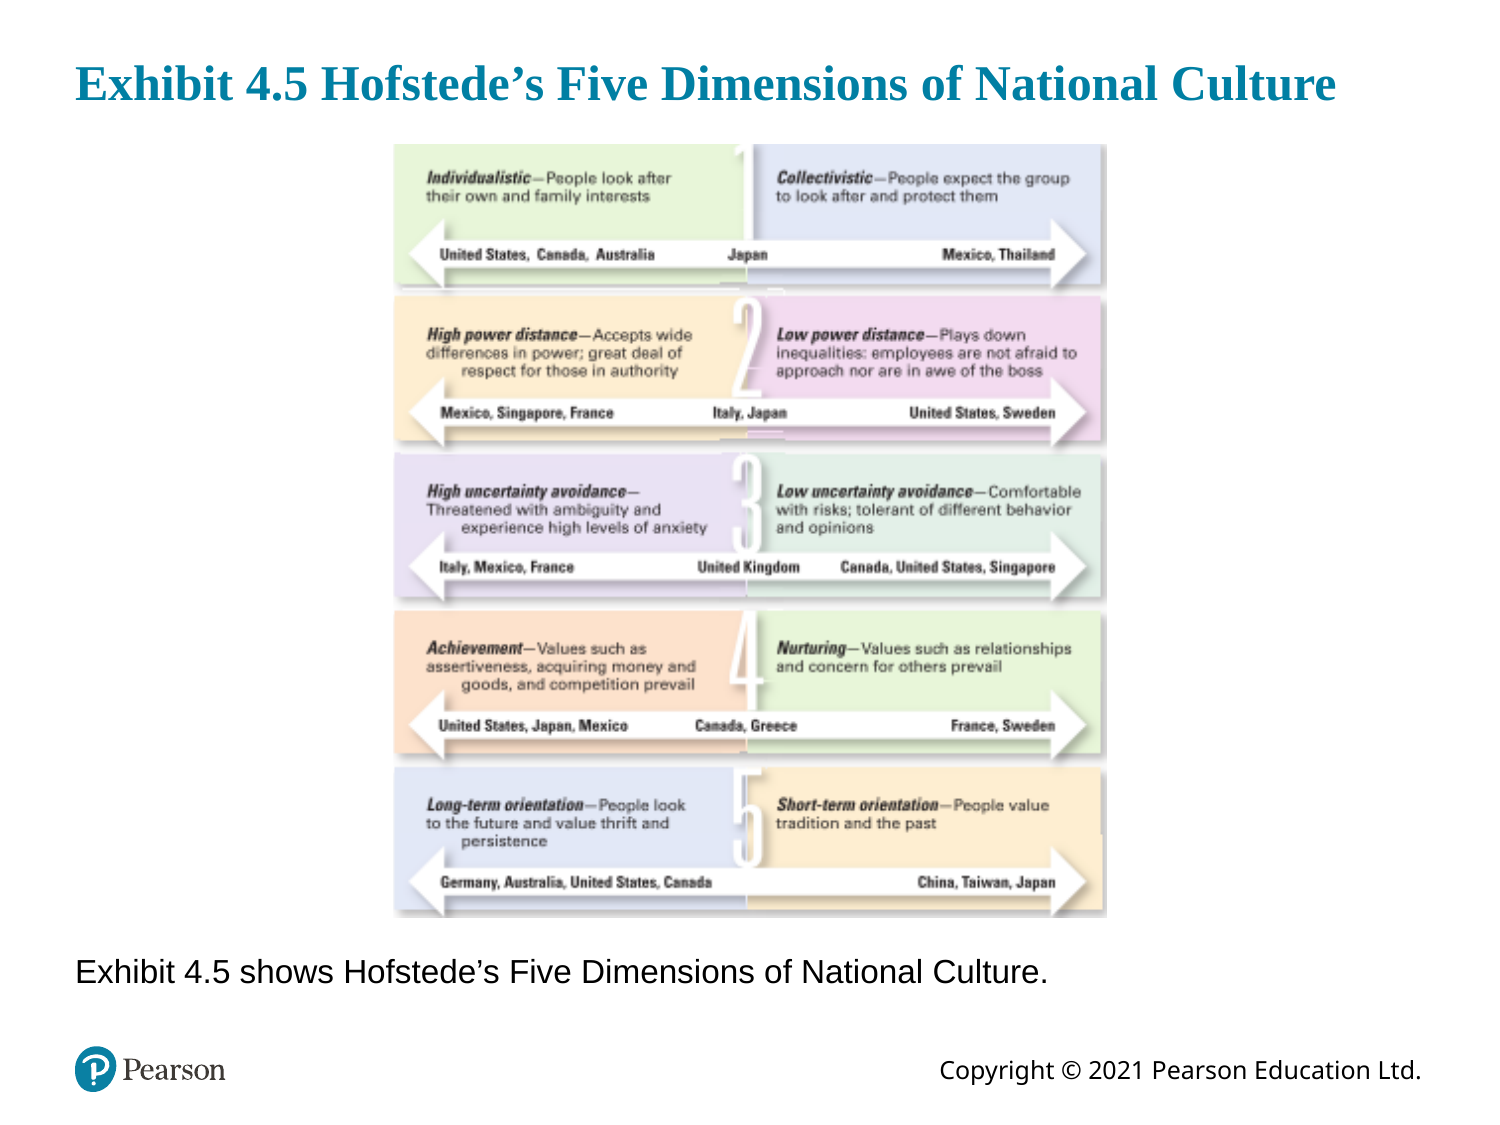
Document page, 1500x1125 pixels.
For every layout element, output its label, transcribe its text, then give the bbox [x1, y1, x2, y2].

picture [393, 143, 1107, 918]
list Exhibit 4.5 shows Hofstede’s Five Dimensions of National Culture. [75, 950, 1425, 1013]
title Exhibit 4.5 Hofstede’s Five Dimensions of National Culture [75, 50, 1425, 126]
